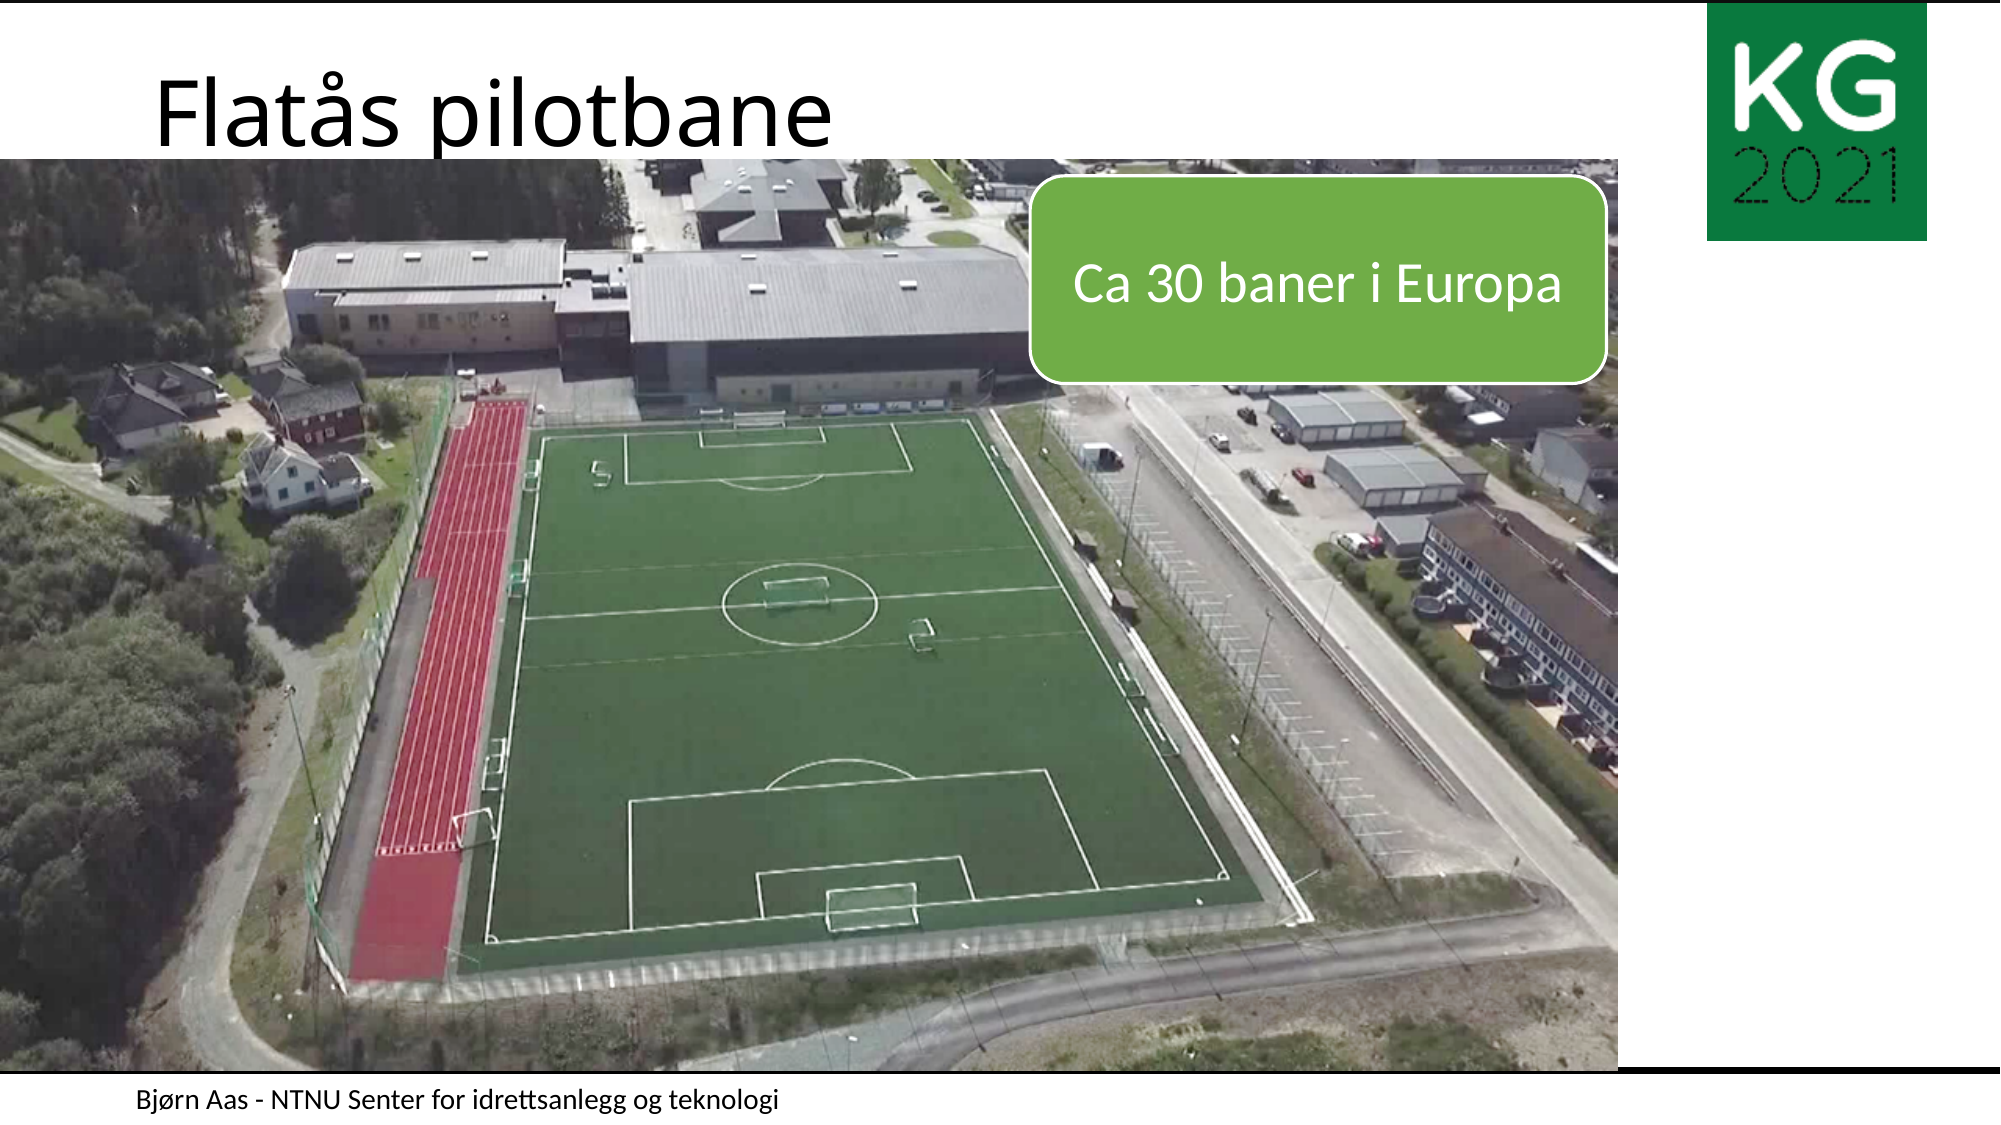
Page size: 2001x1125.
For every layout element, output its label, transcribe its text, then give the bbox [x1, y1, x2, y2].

text_box Flatås pilotbane [137, 59, 1863, 278]
text_box Bjørn Aas - NTNU Senter for idrettsanlegg og teknologi [121, 1072, 1085, 1123]
picture [0, 159, 1618, 1071]
picture [1707, 3, 1927, 241]
